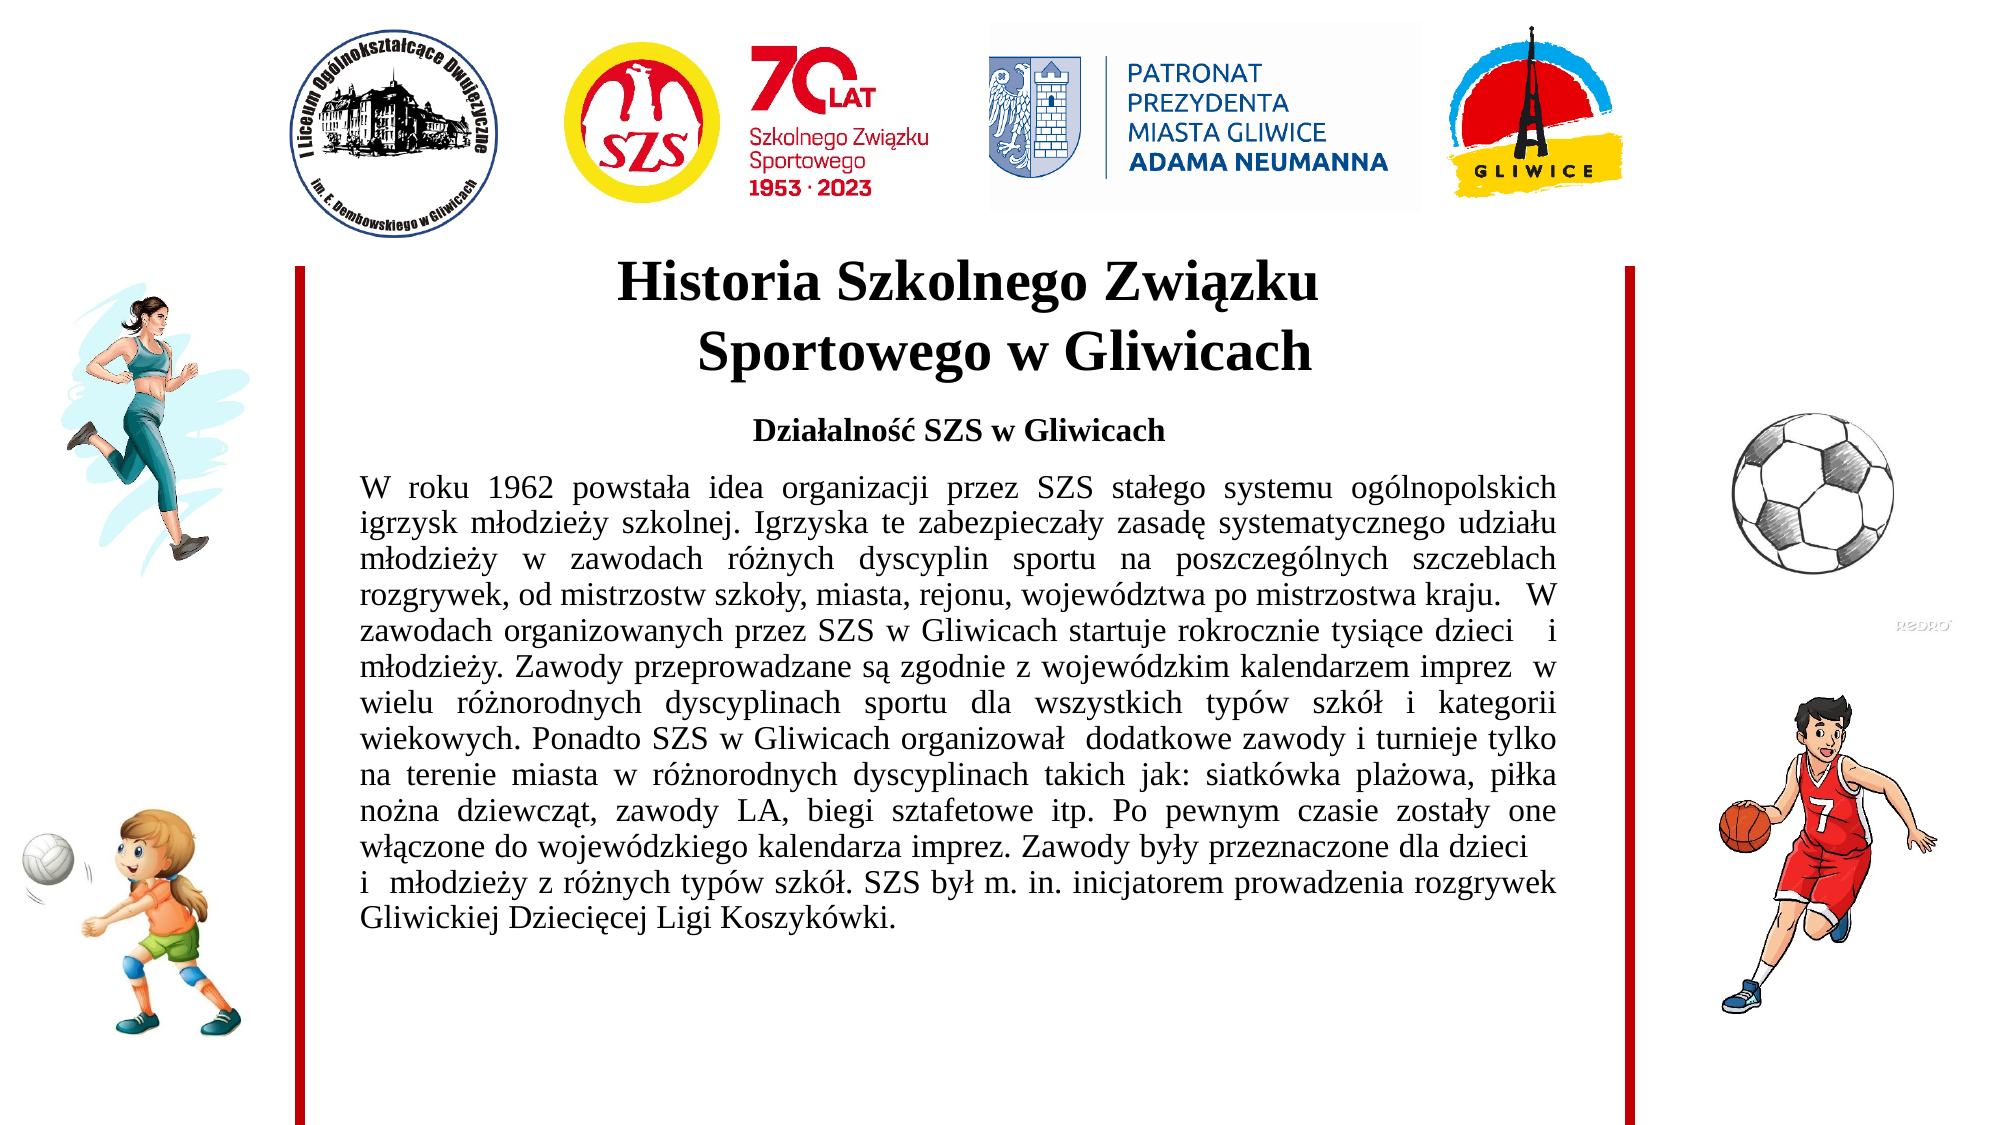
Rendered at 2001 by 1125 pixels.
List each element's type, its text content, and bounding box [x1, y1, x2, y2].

picture [279, 19, 508, 248]
picture [1710, 695, 1946, 1014]
list Działalność SZS w Gliwicach W roku 1962 powstała idea organizacji przez SZS stałego systemu ogólnopolskich igrzysk młodzieży szkolnej. Igrzyska te zabezpieczały zasadę systematycznego udziału młodzieży w zawodach różnych dyscyplin sportu na poszczególnych szczeblach rozgrywek, od mistrzostw szkoły, miasta, rejonu, województwa po mistrzostwa kraju. W zawodach organizowanych przez SZS w Gliwicach startuje rokrocznie tysiące dzieci i młodzieży. Zawody przeprowadzane są zgodnie z wojewódzkim kalendarzem imprez w wielu różnorodnych dyscyplinach sportu dla wszystkich typów szkół i kategorii wiekowych. Ponadto SZS w Gliwicach organizował dodatkowe zawody i turnieje tylko na terenie miasta w różnorodnych dyscyplinach takich jak: siatkówka plażowa, piłka nożna dziewcząt, zawody LA, biegi sztafetowe itp. Po pewnym czasie zostały one włączone do wojewódzkiego kalendarza imprez. Zawody były przeznaczone dla dzieci i młodzieży z różnych typów szkół. SZS był m. in. inicjatorem prowadzenia rozgrywek Gliwickiej Dziecięcej Ligi Koszykówki. [344, 405, 1575, 1081]
picture [13, 266, 273, 591]
text_box Historia Szkolnego Związku Sportowego w Gliwicach [597, 234, 1341, 390]
picture [535, 0, 1648, 252]
picture [1665, 344, 1956, 635]
picture [18, 805, 245, 1041]
